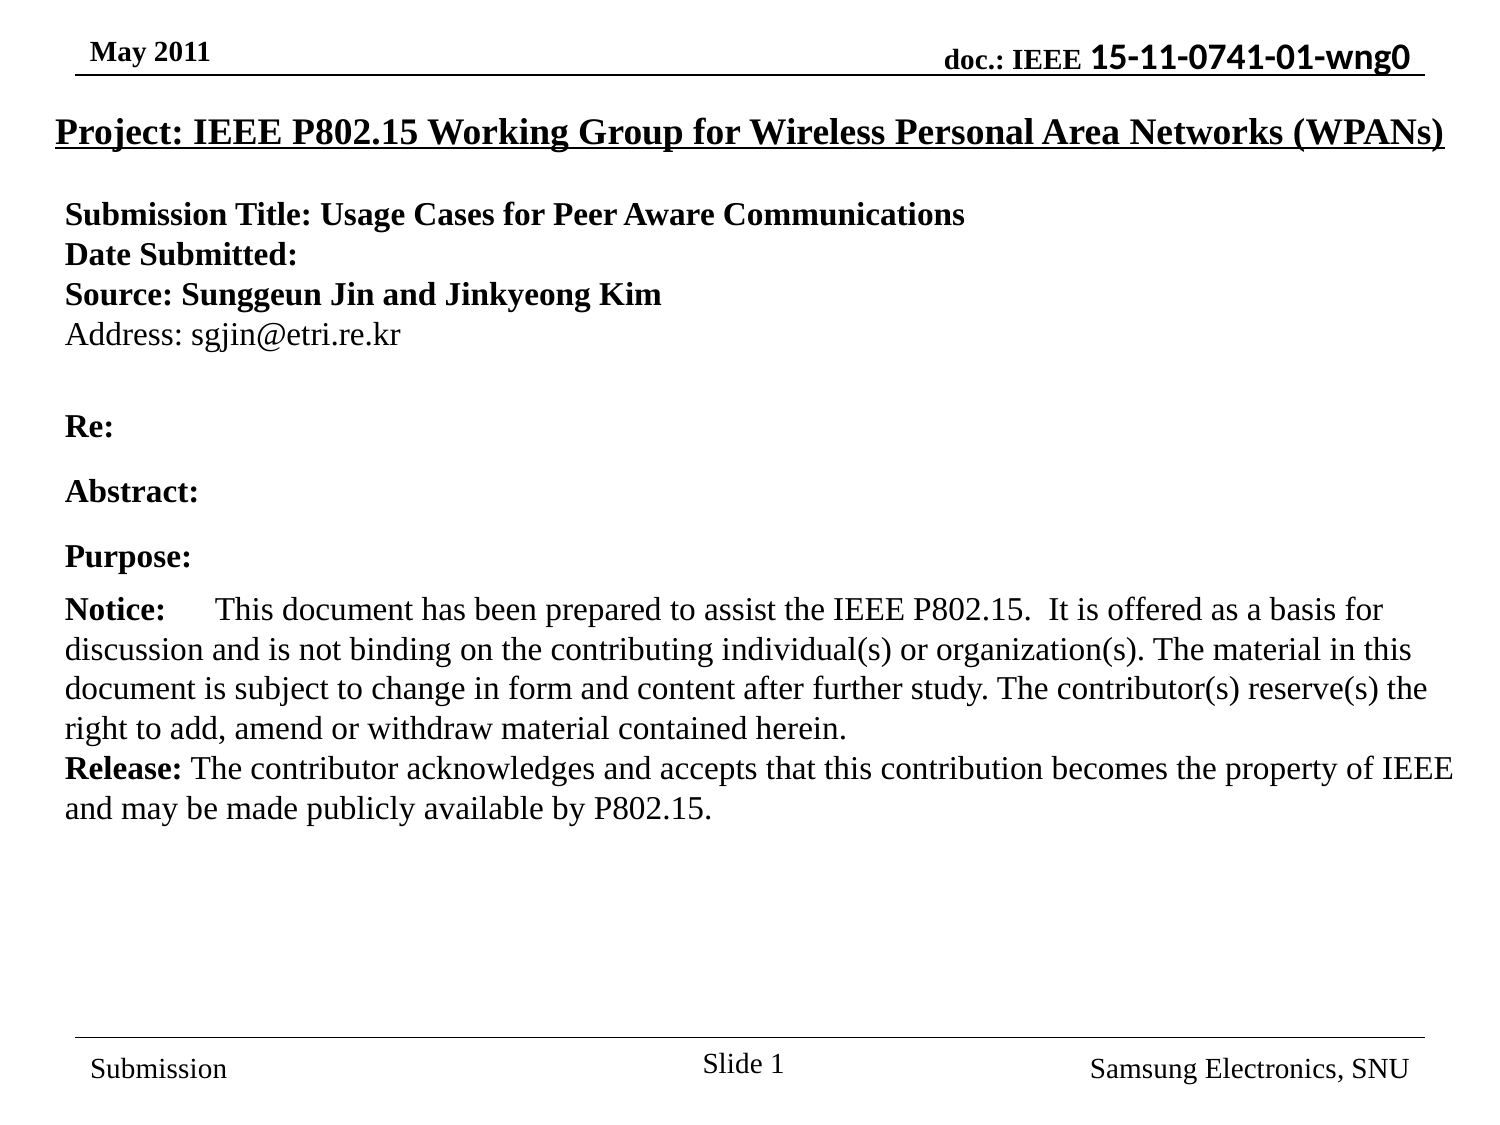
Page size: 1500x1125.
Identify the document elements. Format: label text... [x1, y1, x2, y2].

text_box Slide 1 [687, 1037, 801, 1088]
text_box Project: IEEE P802.15 Working Group for Wireless Personal Area Networks (WPANs) Submission Title: Usage Cases for Peer Aware Communications Date Submitted: Source: Sunggeun Jin and Jinkyeong Kim Address: sgjin@etri.re.kr Re: Abstract: Purpose: Notice: This document has been prepared to assist the IEEE P802.15. It is offered as a basis for discussion and is not binding on the contributing individual(s) or organization(s). The material in this document is subject to change in form and content after further study. The contributor(s) reserve(s) the right to add, amend or withdraw material contained herein. Release: The contributor acknowledges and accepts that this contribution becomes the property of IEEE and may be made publicly available by P802.15. [12, 99, 1488, 834]
